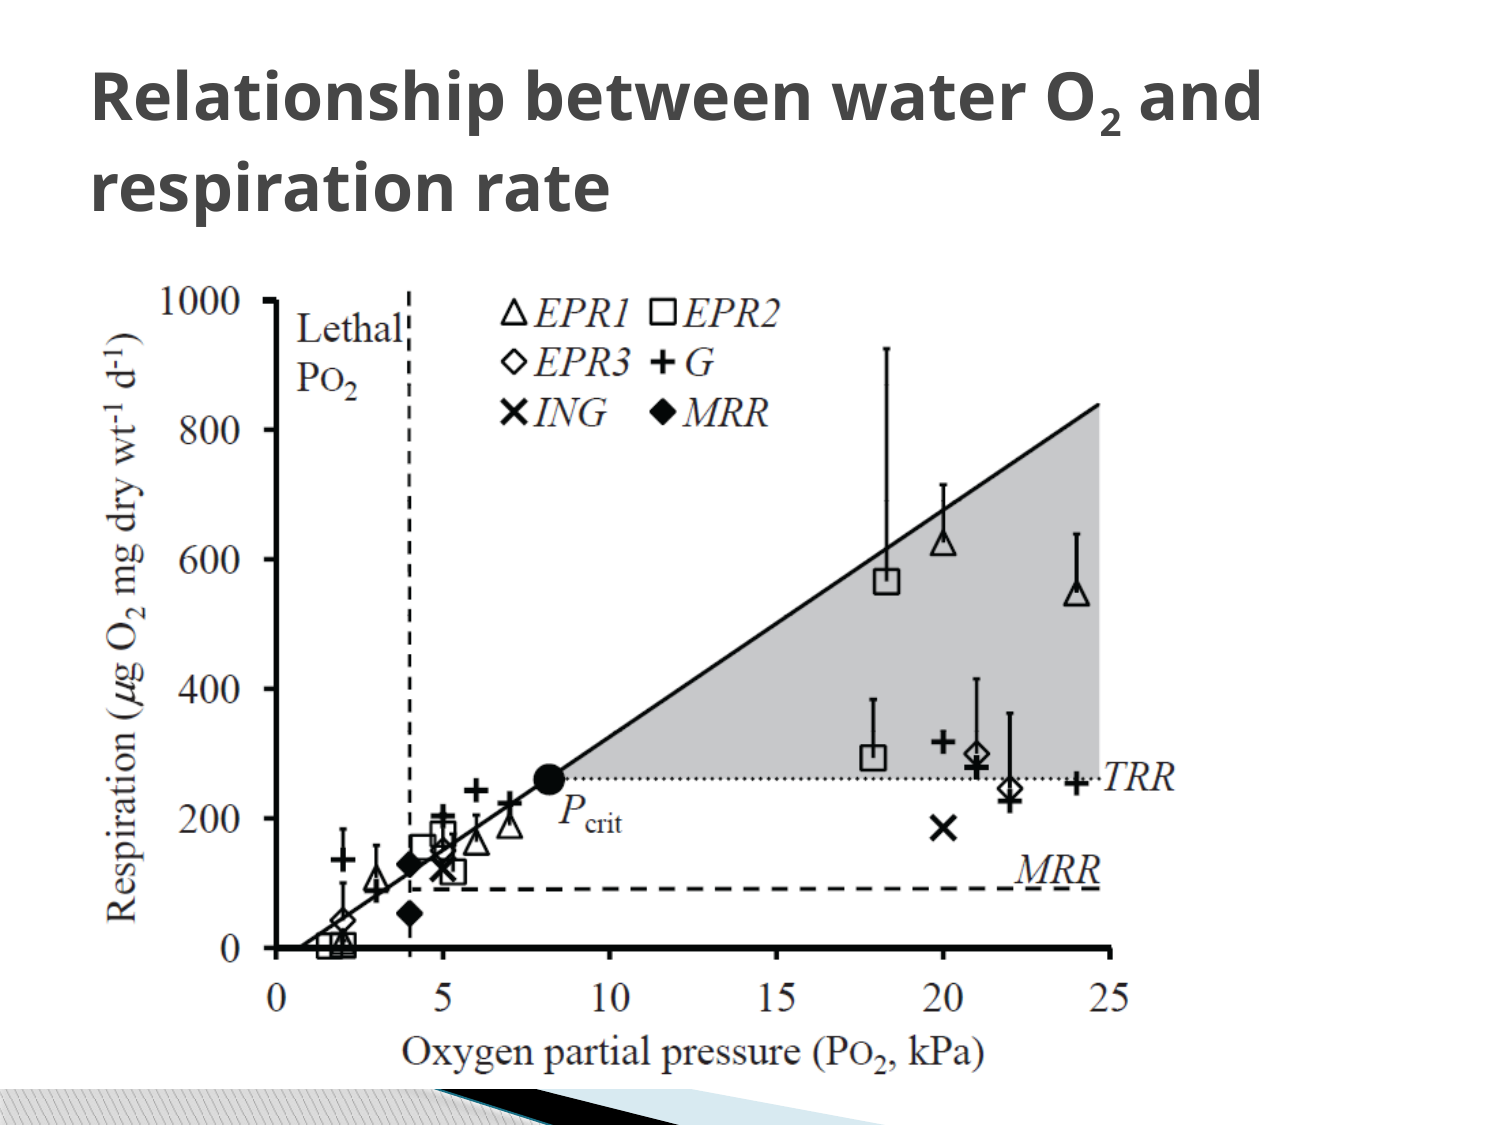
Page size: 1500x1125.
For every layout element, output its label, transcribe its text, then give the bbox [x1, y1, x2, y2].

picture [0, 249, 1276, 1089]
title Relationship between water O2 and respiration rate [75, 45, 1425, 233]
